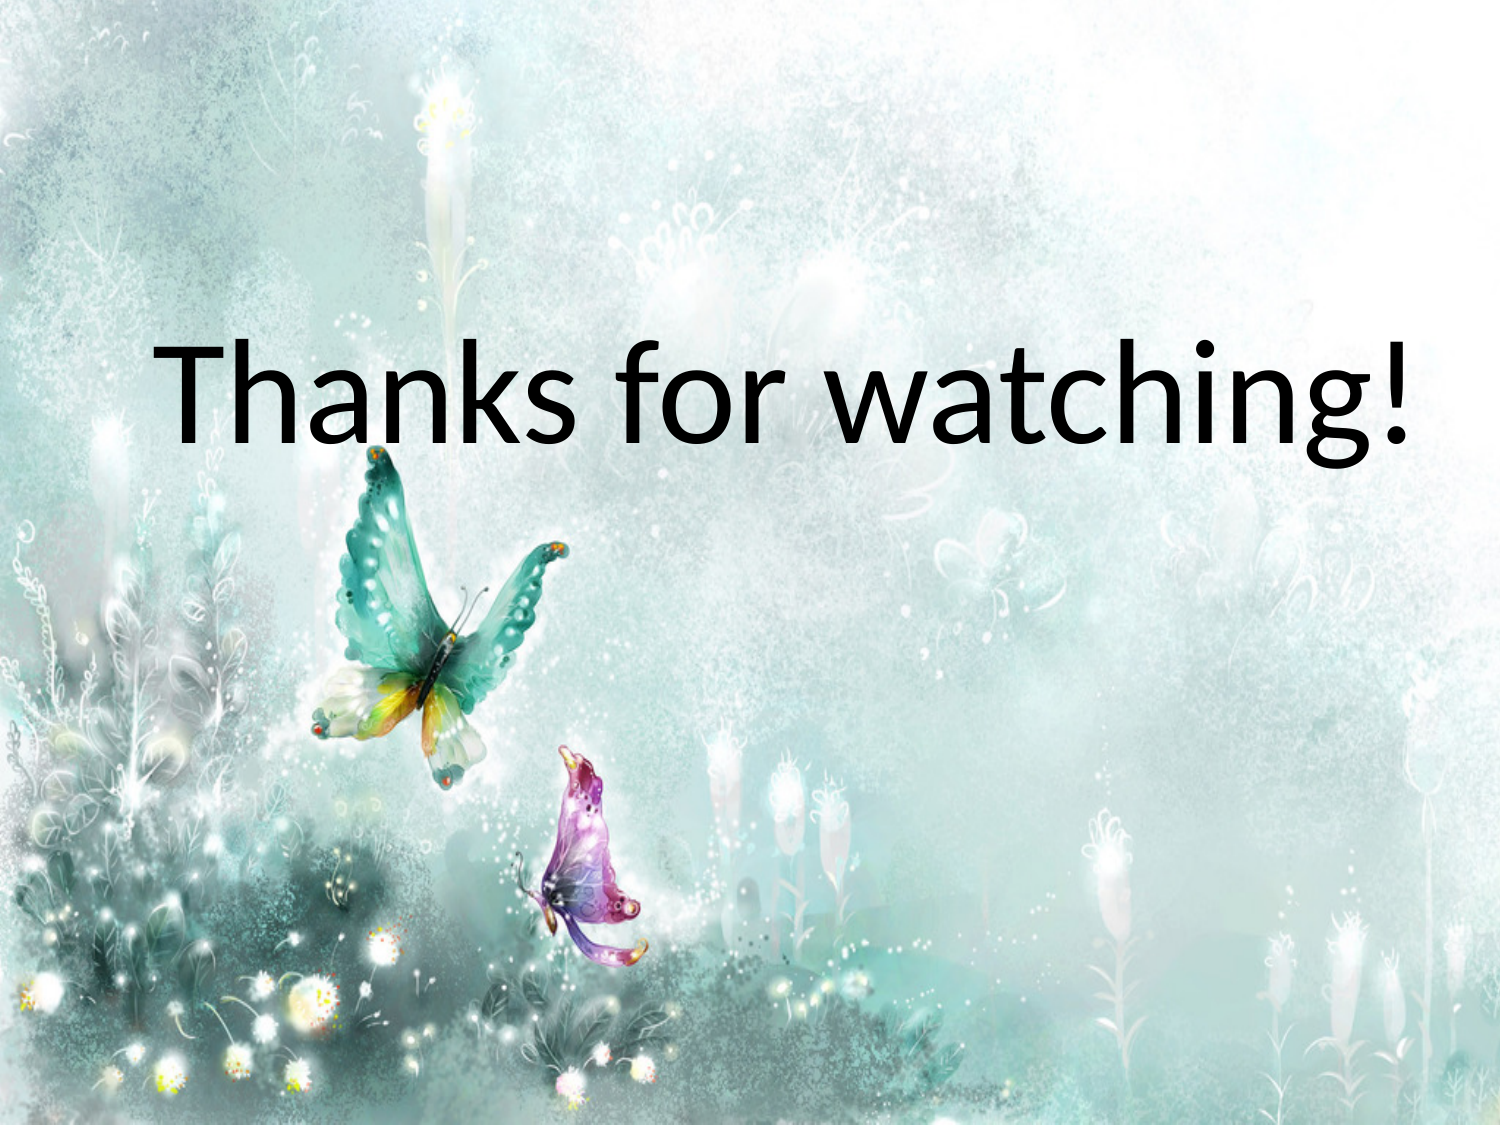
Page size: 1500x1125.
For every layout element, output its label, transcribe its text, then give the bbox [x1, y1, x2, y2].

picture [0, 0, 1500, 1125]
title Thanks for watching! [112, 99, 1463, 668]
